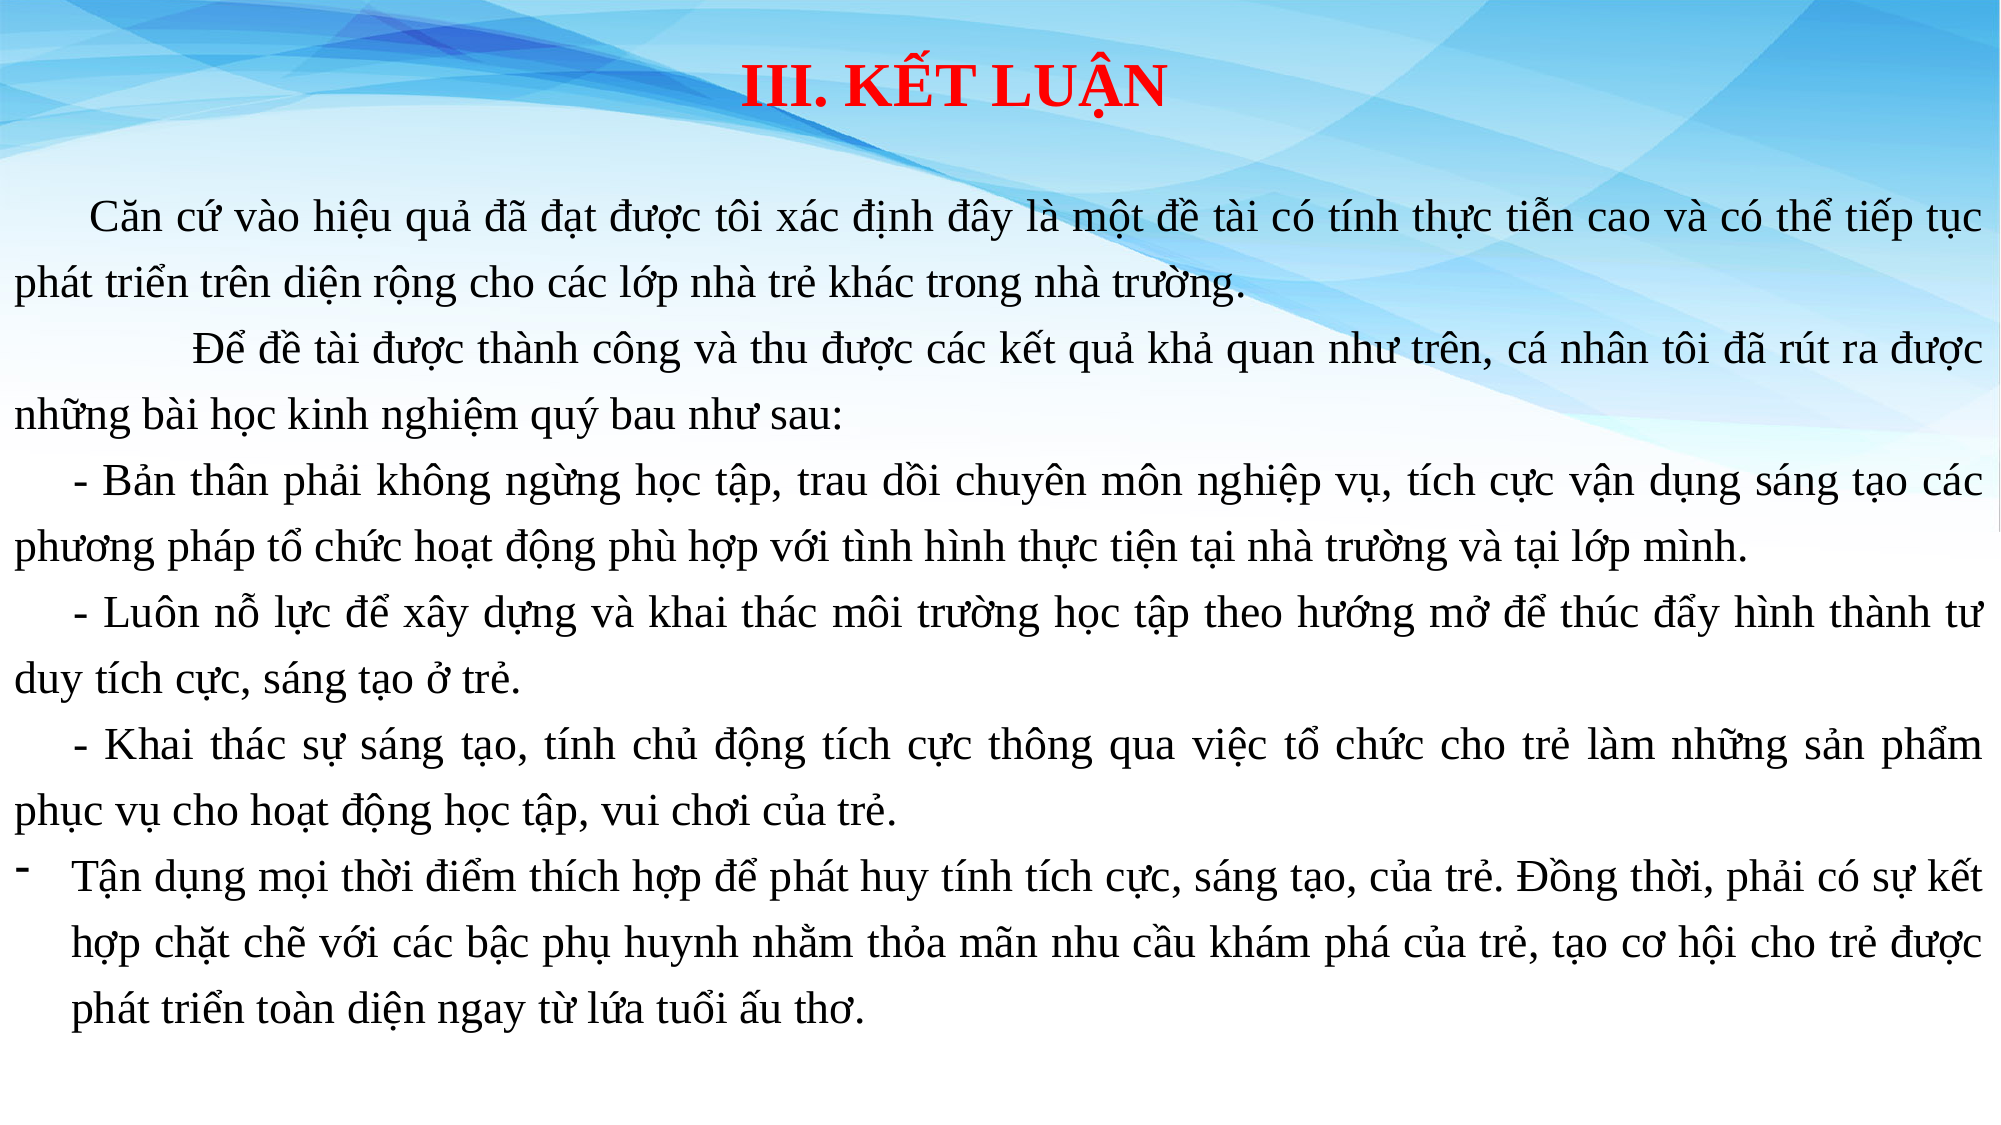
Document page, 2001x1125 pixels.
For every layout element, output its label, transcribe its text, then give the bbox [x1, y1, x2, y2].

picture [0, 0, 2001, 1125]
text_box III. KẾT LUẬN [726, 36, 1274, 126]
text_box Căn cứ vào hiệu quả đã đạt được tôi xác định đây là một đề tài có tính thực tiễn cao và có thể tiếp tục phát triển trên diện rộng cho các lớp nhà trẻ khác trong nhà trường. Để đề tài được thành công và thu được các kết quả khả quan như trên, cá nhân tôi đã rút ra được những bài học kinh nghiệm quý bau như sau: - Bản thân phải không ngừng học tập, trau dồi chuyên môn nghiệp vụ, tích cực vận dụng sáng tạo các phương pháp tổ chức hoạt động phù hợp với tình hình thực tiện tại nhà trường và tại lớp mình. - Luôn nỗ lực để xây dựng và khai thác môi trường học tập theo hướng mở để thúc đẩy hình thành tư duy tích cực, sáng tạo ở trẻ. - Khai thác sự sáng tạo, tính chủ động tích cực thông qua việc tổ chức cho trẻ làm những sản phẩm phục vụ cho hoạt động học tập, vui chơi của trẻ. Tận dụng mọi thời điểm thích hợp để phát huy tính tích cực, sáng tạo, của trẻ. Đồng thời, phải có sự kết hợp chặt chẽ với các bậc phụ huynh nhằm thỏa mãn nhu cầu khám phá của trẻ, tạo cơ hội cho trẻ được phát triển toàn diện ngay từ lứa tuổi ấu thơ. [0, 167, 2000, 1106]
